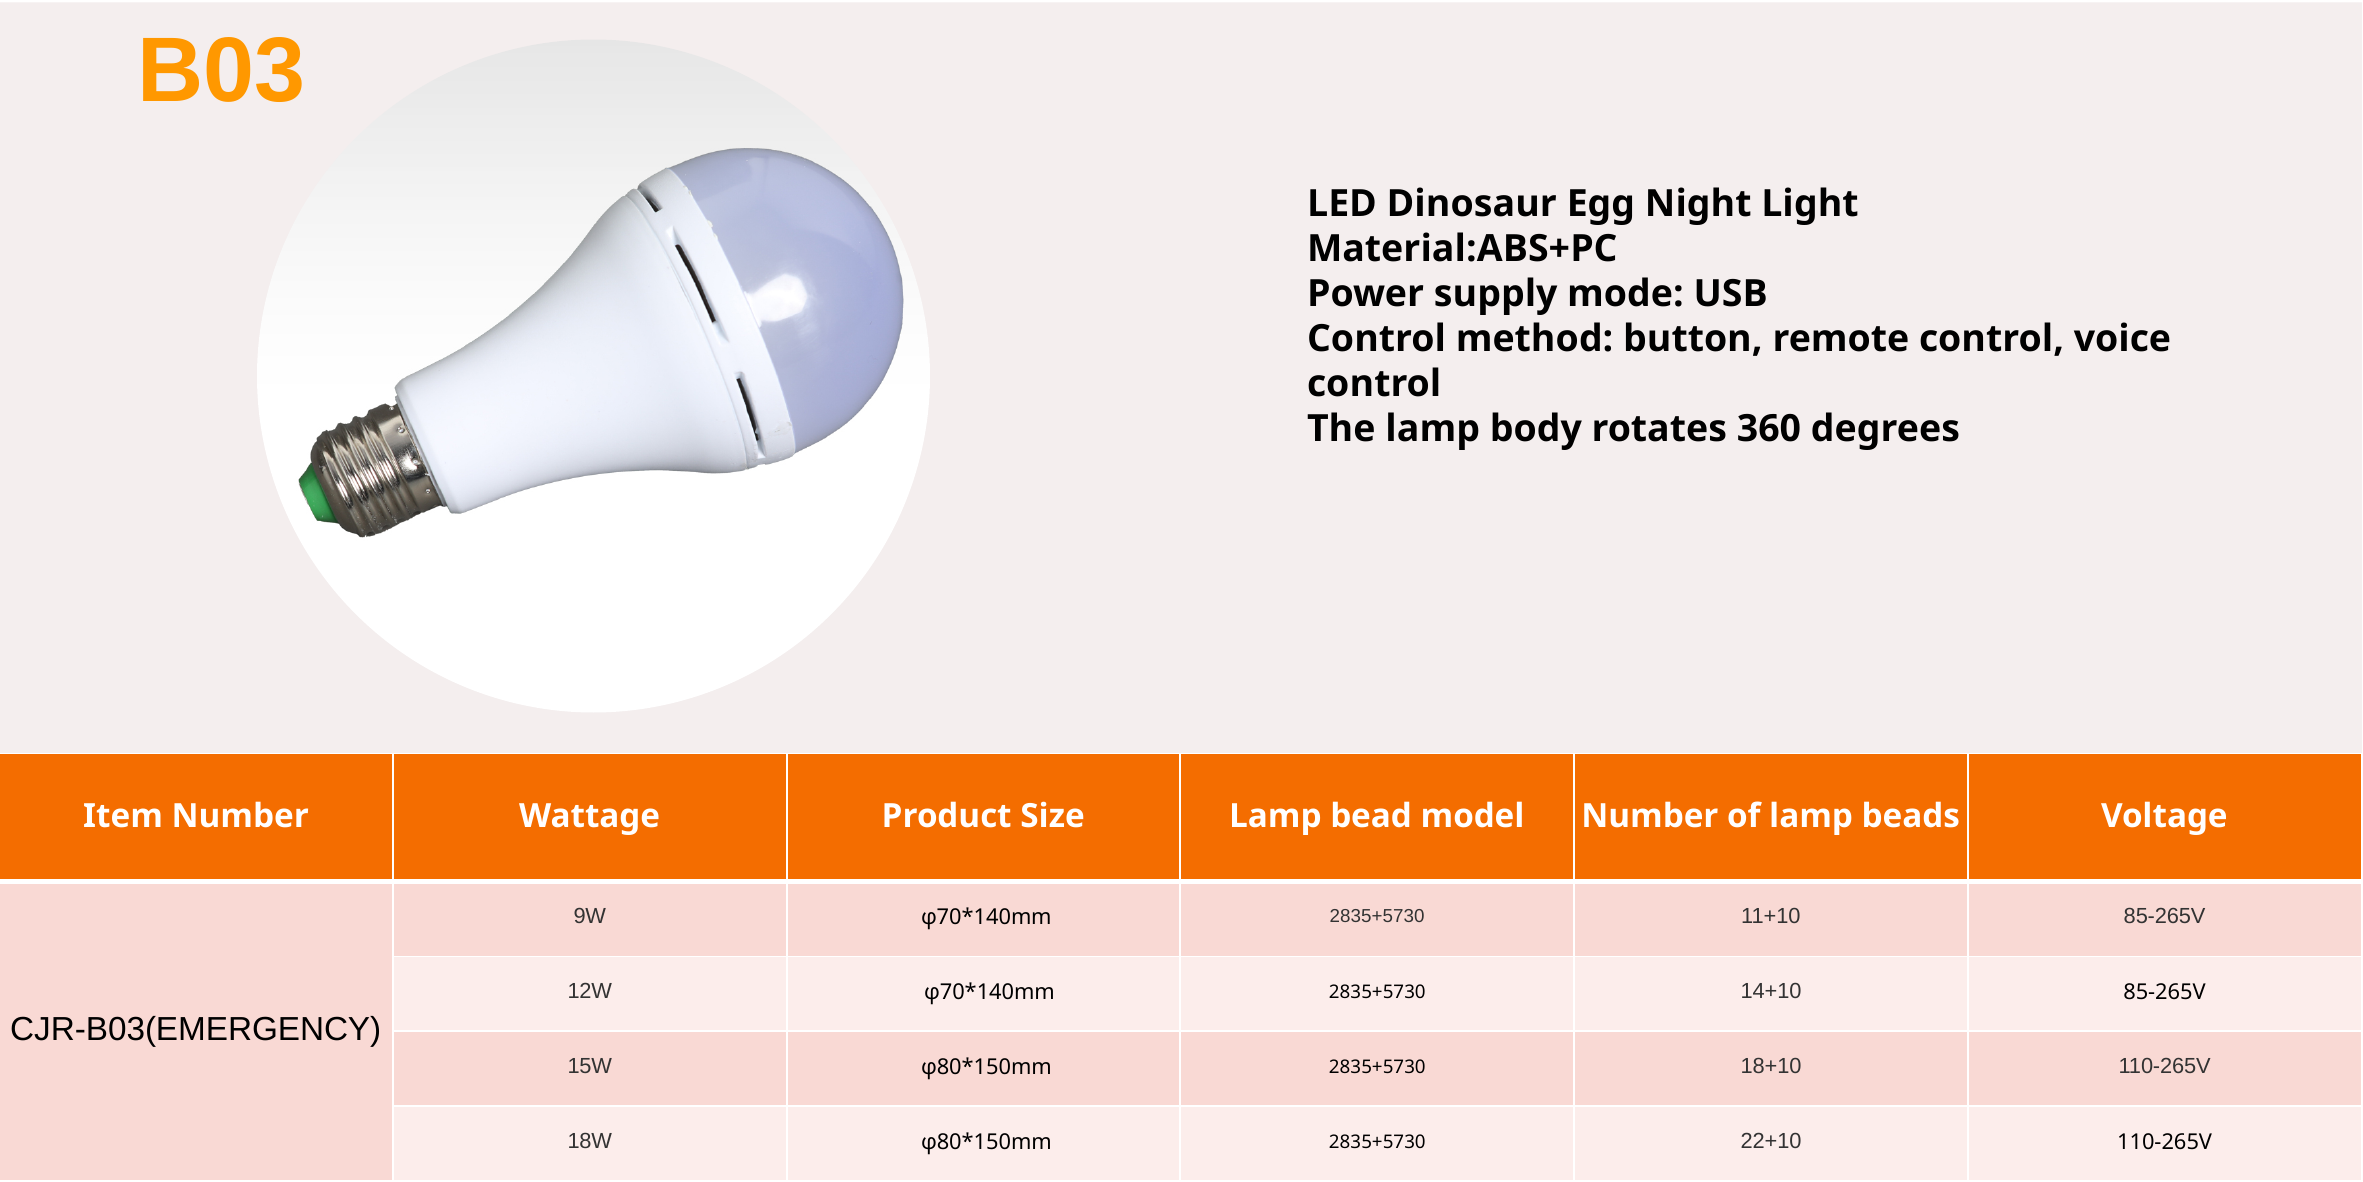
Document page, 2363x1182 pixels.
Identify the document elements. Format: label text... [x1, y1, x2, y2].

table_cell 85-265V [1969, 884, 2361, 956]
table_cell 2835+5730 [1181, 957, 1573, 1030]
table_cell 18+10 [1575, 1032, 1967, 1105]
text_box [255, 38, 932, 714]
table_cell φ70*140mm [788, 884, 1179, 956]
table_header Wattage [394, 754, 786, 879]
table_cell 2835+5730 [1181, 1107, 1573, 1180]
table_cell 18W [394, 1107, 786, 1180]
table_cell 12W [394, 957, 786, 1030]
table_cell φ80*150mm [788, 1107, 1179, 1180]
table_cell 110-265V [1969, 1107, 2361, 1180]
table_cell 22+10 [1575, 1107, 1967, 1180]
table_cell 9W [394, 884, 786, 956]
text_box [0, 1, 2363, 1181]
table_cell φ80*150mm [788, 1032, 1179, 1105]
table_cell 2835+5730 [1181, 884, 1573, 956]
table_cell 2835+5730 [1181, 1032, 1573, 1105]
table_cell 15W [394, 1032, 786, 1105]
table_header Product Size [788, 754, 1179, 879]
text_box LED Dinosaur Egg Night Light Material:ABS+PC Power supply mode: USB Control method: button, remote control, voice control The lamp body rotates 360 degrees [1292, 171, 2326, 457]
table_cell 110-265V [1969, 1032, 2361, 1105]
table_header Item Number [0, 754, 392, 879]
table_cell 14+10 [1575, 957, 1967, 1030]
table_cell 85-265V [1969, 957, 2361, 1030]
table_cell φ70*140mm [788, 957, 1179, 1030]
table_header Number of lamp beads [1575, 754, 1967, 879]
table_cell CJR-B03(EMERGENCY) [0, 884, 392, 1180]
table_cell 11+10 [1575, 884, 1967, 956]
table_header Voltage [1969, 754, 2361, 879]
table_header Lamp bead model [1181, 754, 1573, 879]
text_box B03 [0, 2, 444, 128]
